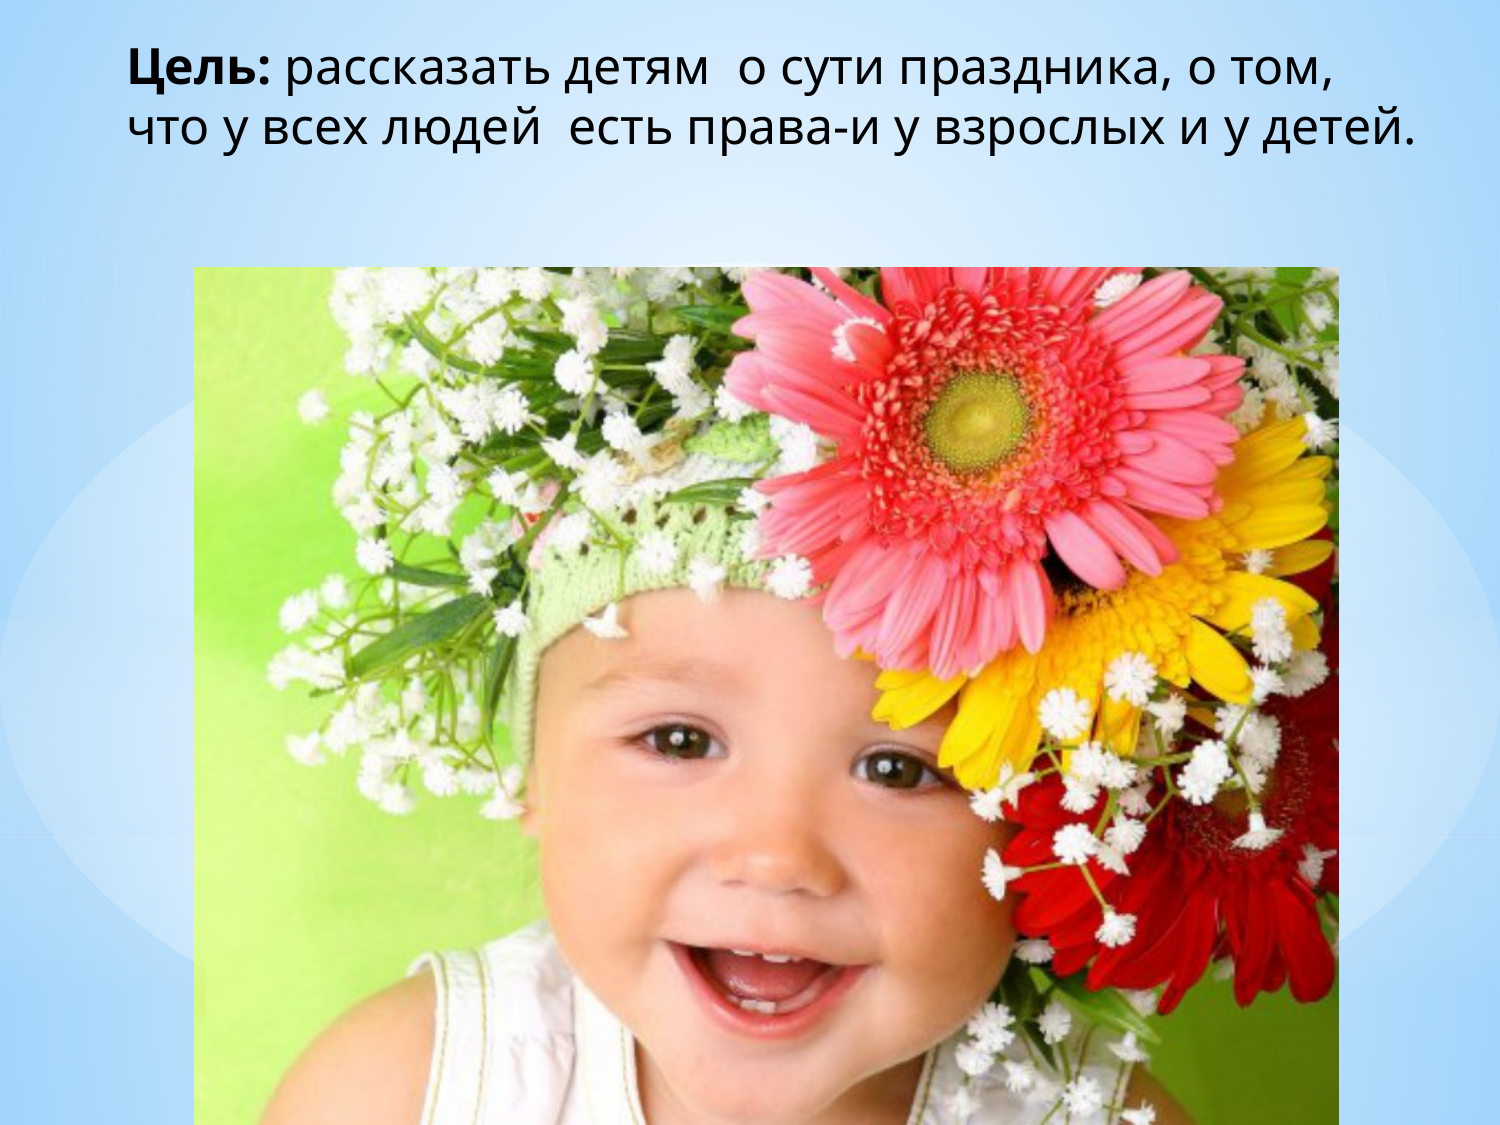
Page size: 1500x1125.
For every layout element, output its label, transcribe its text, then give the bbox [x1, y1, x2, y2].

picture [194, 266, 1339, 1125]
text_box Цель: рассказать детям о сути праздника, о том, что у всех людей есть права-и у взрослых и у детей. [111, 26, 1433, 162]
